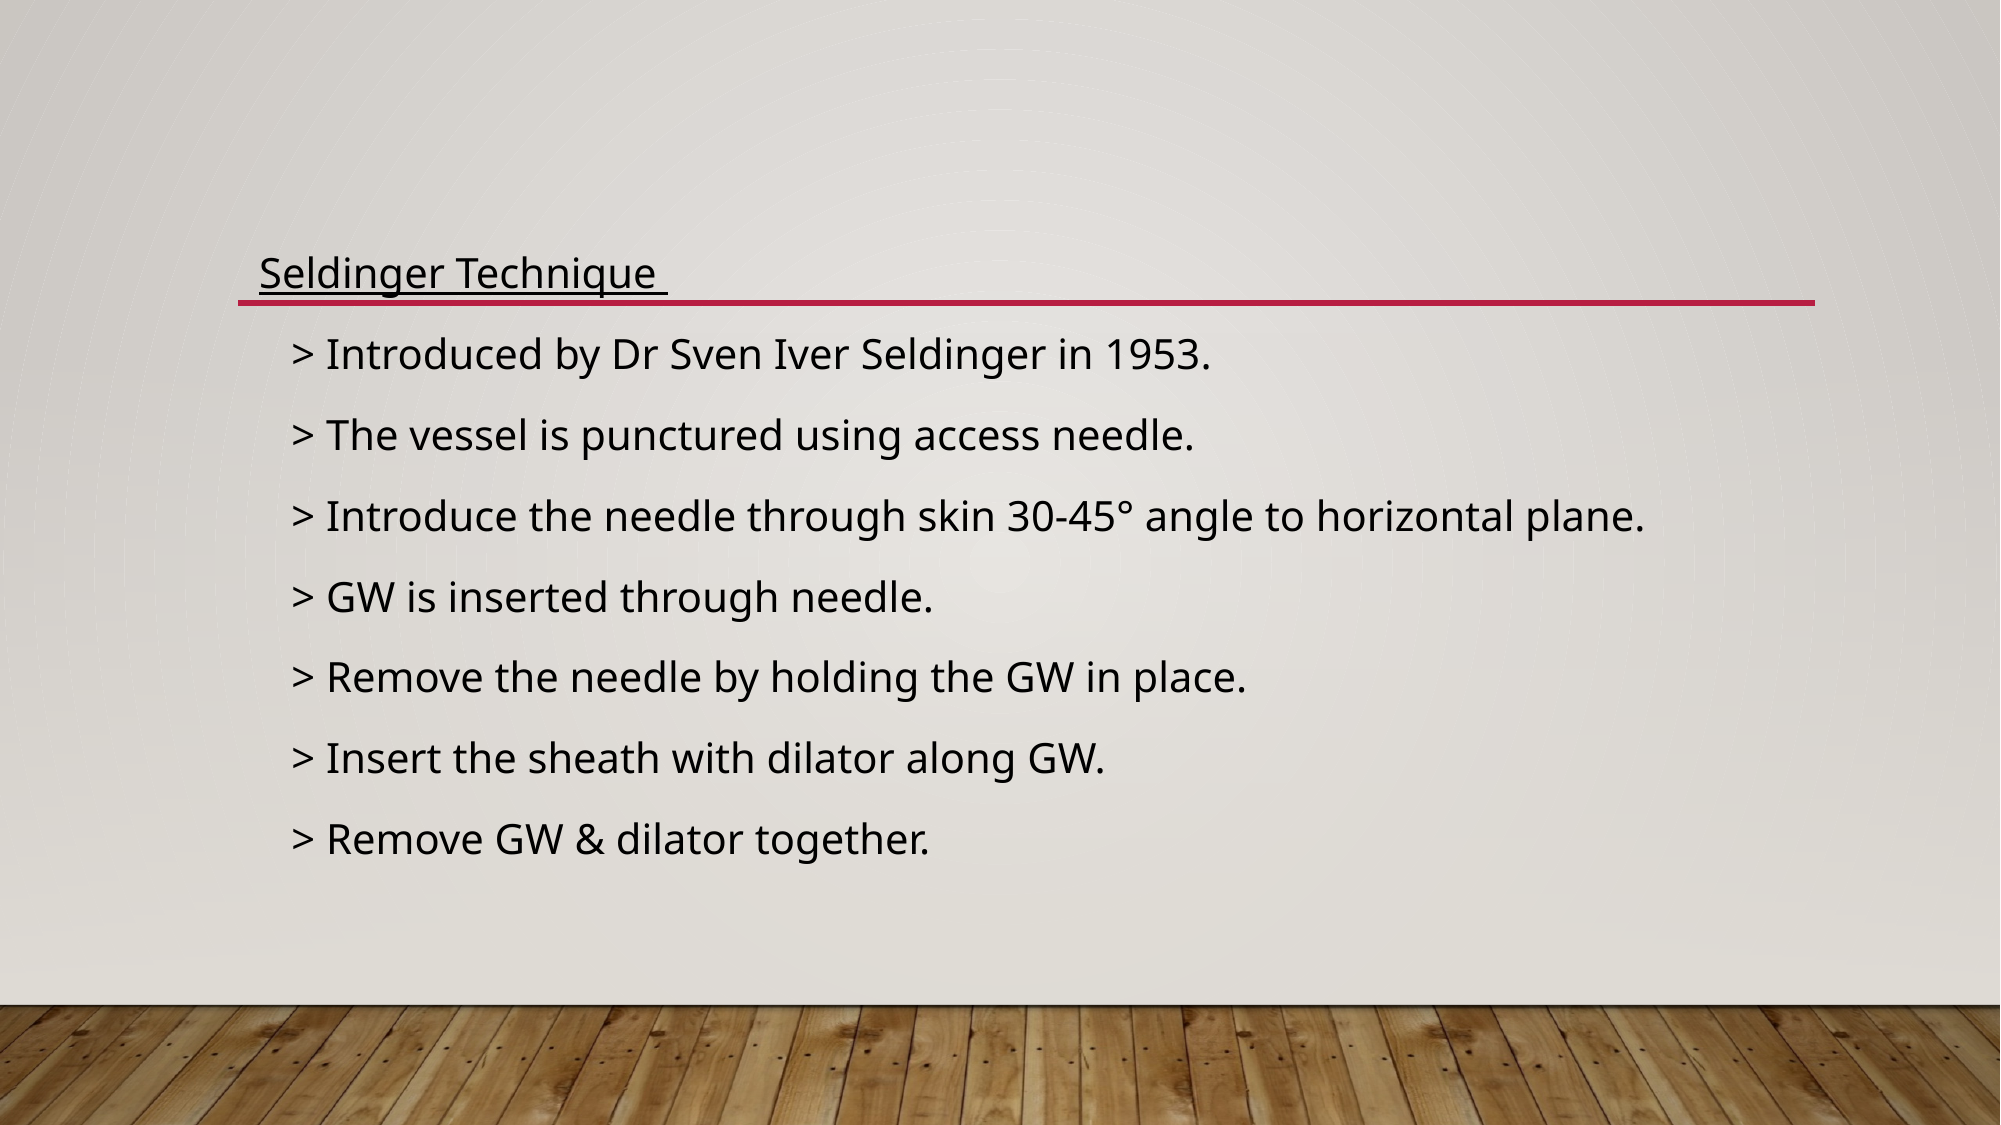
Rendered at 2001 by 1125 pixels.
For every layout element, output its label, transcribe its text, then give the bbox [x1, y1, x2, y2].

list Seldinger Technique > Introduced by Dr Sven Iver Seldinger in 1953. > The vessel is punctured using access needle. > Introduce the needle through skin 30-45° angle to horizontal plane. > GW is inserted through needle. > Remove the needle by holding the GW in place. > Insert the sheath with dilator along GW. > Remove GW & dilator together. [244, 229, 1948, 969]
picture [0, 1005, 2000, 1125]
